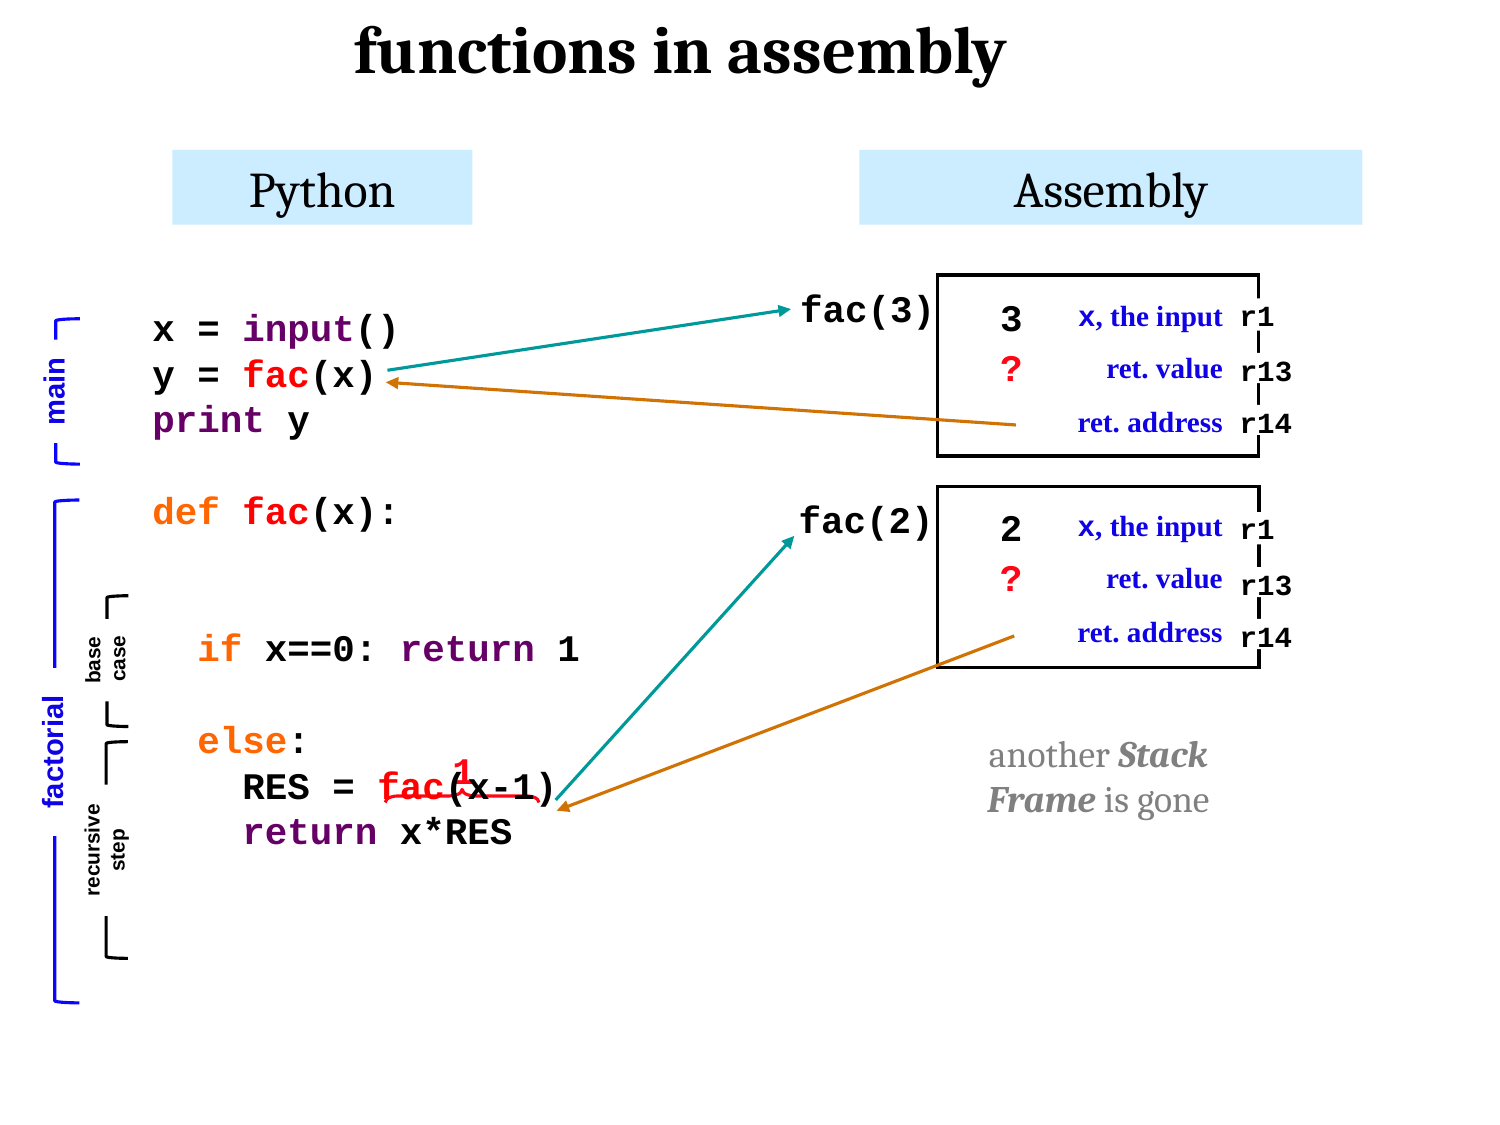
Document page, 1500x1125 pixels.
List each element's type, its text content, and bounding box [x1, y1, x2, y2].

text_box fac(3) [785, 277, 950, 337]
text_box [54, 836, 80, 1003]
text_box [106, 595, 129, 727]
text_box ret. address [1042, 399, 1219, 447]
text_box [55, 318, 80, 465]
text_box case [129, 620, 137, 697]
text_box Assembly [859, 149, 1363, 225]
text_box [106, 916, 128, 959]
text_box recursive step [71, 784, 136, 916]
text_box 3 [985, 286, 1038, 336]
text_box main [28, 339, 78, 443]
text_box base [72, 619, 112, 702]
text_box [54, 500, 80, 668]
text_box 2 [985, 496, 1038, 546]
text_box factorial [26, 668, 77, 836]
text_box ret. value [1038, 556, 1220, 603]
text_box x = input() y = fac(x) print y def fac(x): if x==0: return 1 else: RES = fac(x-1) return x*RES [137, 312, 627, 858]
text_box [1224, 610, 1363, 662]
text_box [1224, 396, 1363, 448]
text_box ? [985, 336, 1038, 397]
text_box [1224, 503, 1304, 554]
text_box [1224, 558, 1374, 610]
text_box fac(2) [783, 488, 949, 548]
text_box ret. value [1038, 346, 1220, 393]
text_box x, the input [1038, 499, 1238, 550]
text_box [1224, 289, 1304, 340]
text_box [106, 741, 128, 784]
text_box x, the input [1038, 289, 1223, 340]
text_box functions in assembly [124, 0, 1238, 95]
text_box ret. address [1042, 609, 1219, 656]
text_box [937, 275, 1259, 456]
text_box Python [172, 149, 473, 225]
text_box [627, 304, 791, 335]
text_box ? [985, 546, 1038, 607]
text_box [937, 486, 1259, 668]
text_box another Stack Frame is gone [946, 722, 1250, 828]
text_box [627, 535, 795, 722]
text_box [1224, 344, 1374, 396]
